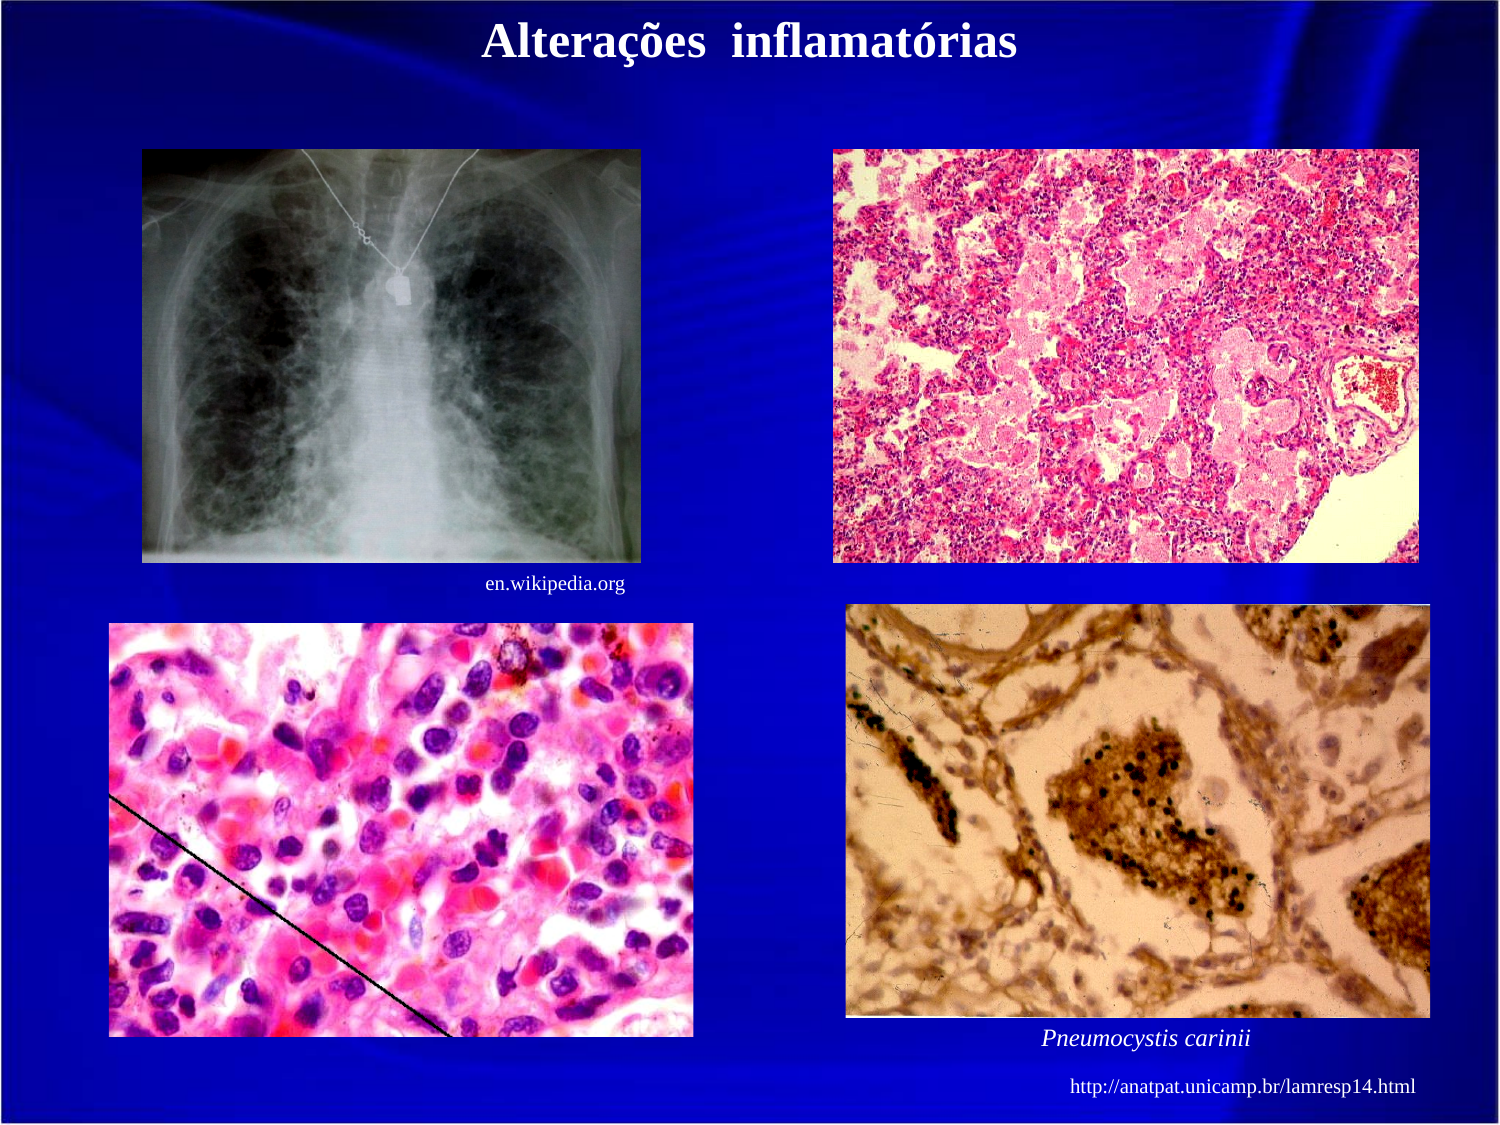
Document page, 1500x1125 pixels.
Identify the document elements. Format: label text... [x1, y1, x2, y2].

text_box en.wikipedia.org [470, 569, 641, 603]
text_box http://anatpat.unicamp.br/lamresp14.html [1055, 1065, 1432, 1106]
picture [0, 0, 1500, 1125]
text_box Alterações inflamatórias [447, 0, 1053, 76]
text_box Pneumocystis carinii [1020, 1027, 1290, 1059]
